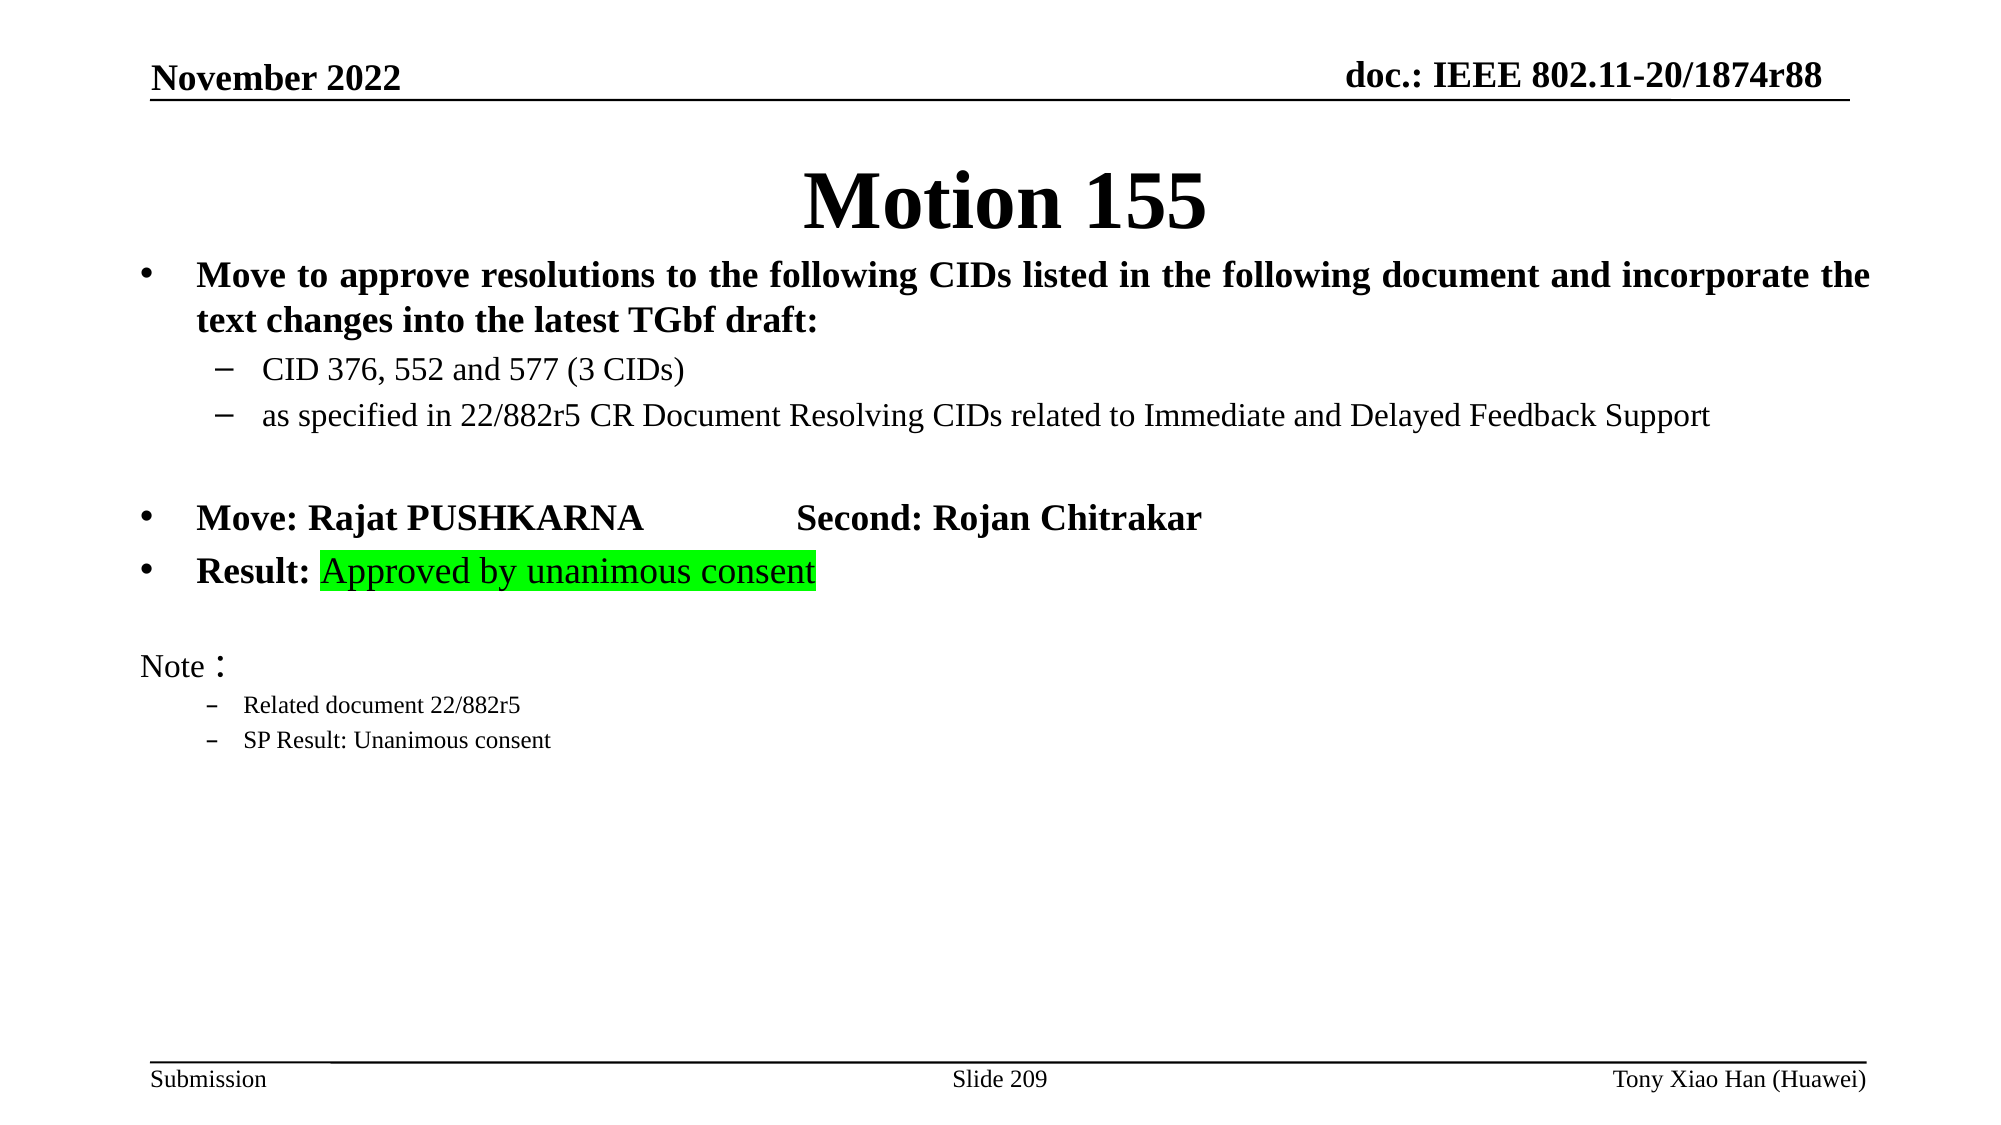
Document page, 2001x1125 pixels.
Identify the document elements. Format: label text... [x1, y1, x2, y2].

text_box Move to approve resolutions to the following CIDs listed in the following document and incorporate the text changes into the latest TGbf draft: CID 376, 552 and 577 (3 CIDs) as specified in 22/882r5 CR Document Resolving CIDs related to Immediate and Delayed Feedback Support Move: Rajat PUSHKARNA Second: Rojan Chitrakar Result: Approved by unanimous consent Note： Related document 22/882r5 SP Result: Unanimous consent [125, 212, 1888, 1013]
text_box Motion 155 [368, 137, 1644, 212]
